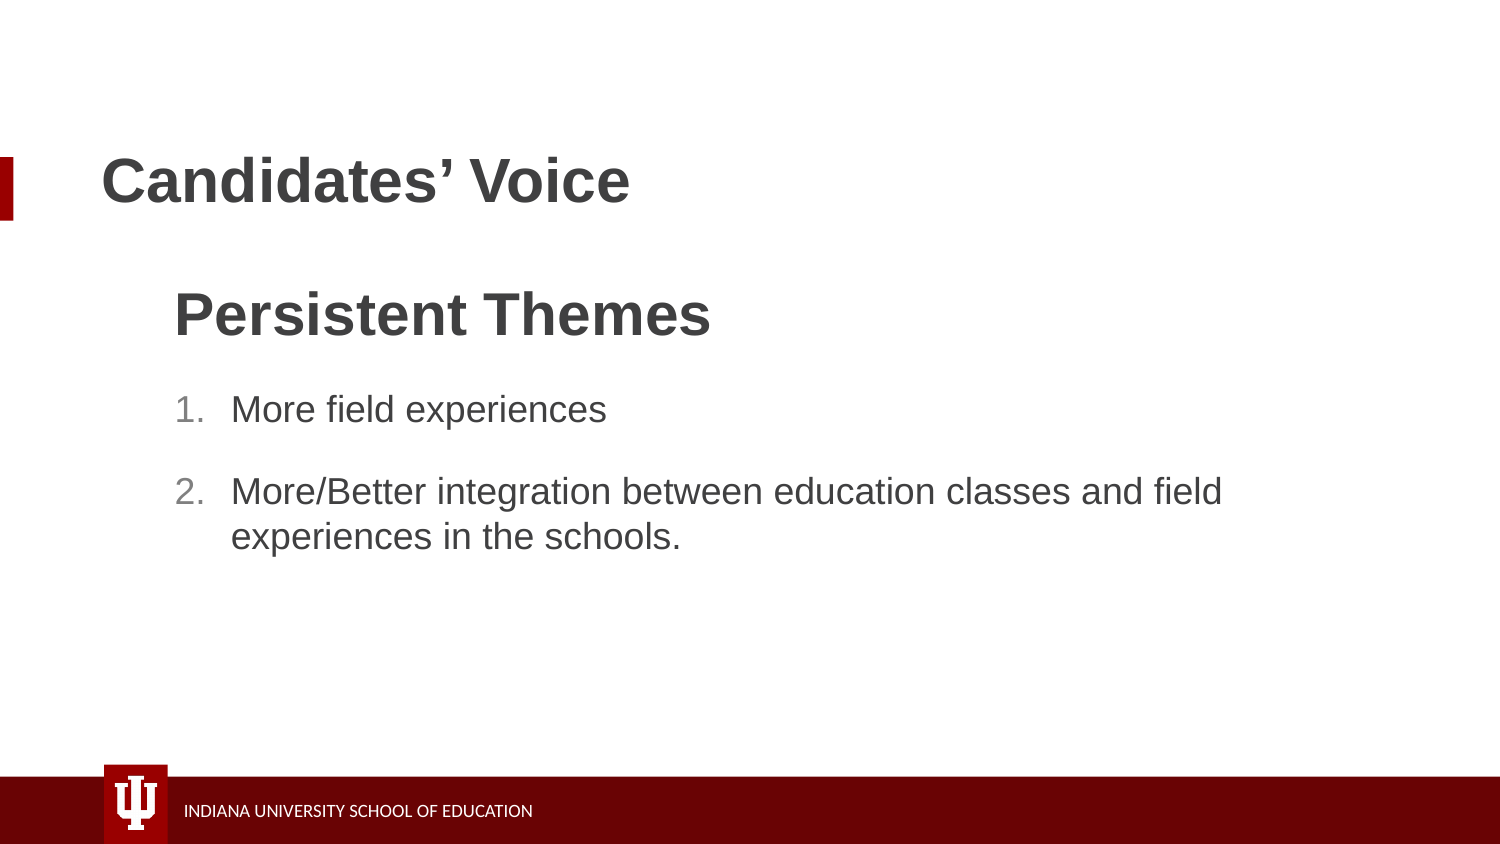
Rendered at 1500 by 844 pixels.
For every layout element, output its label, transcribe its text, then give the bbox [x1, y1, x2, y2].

title Candidates’ Voice [86, 124, 1400, 240]
list Persistent Themes More field experiences More/Better integration between education classes and field experiences in the schools. [159, 267, 1400, 729]
